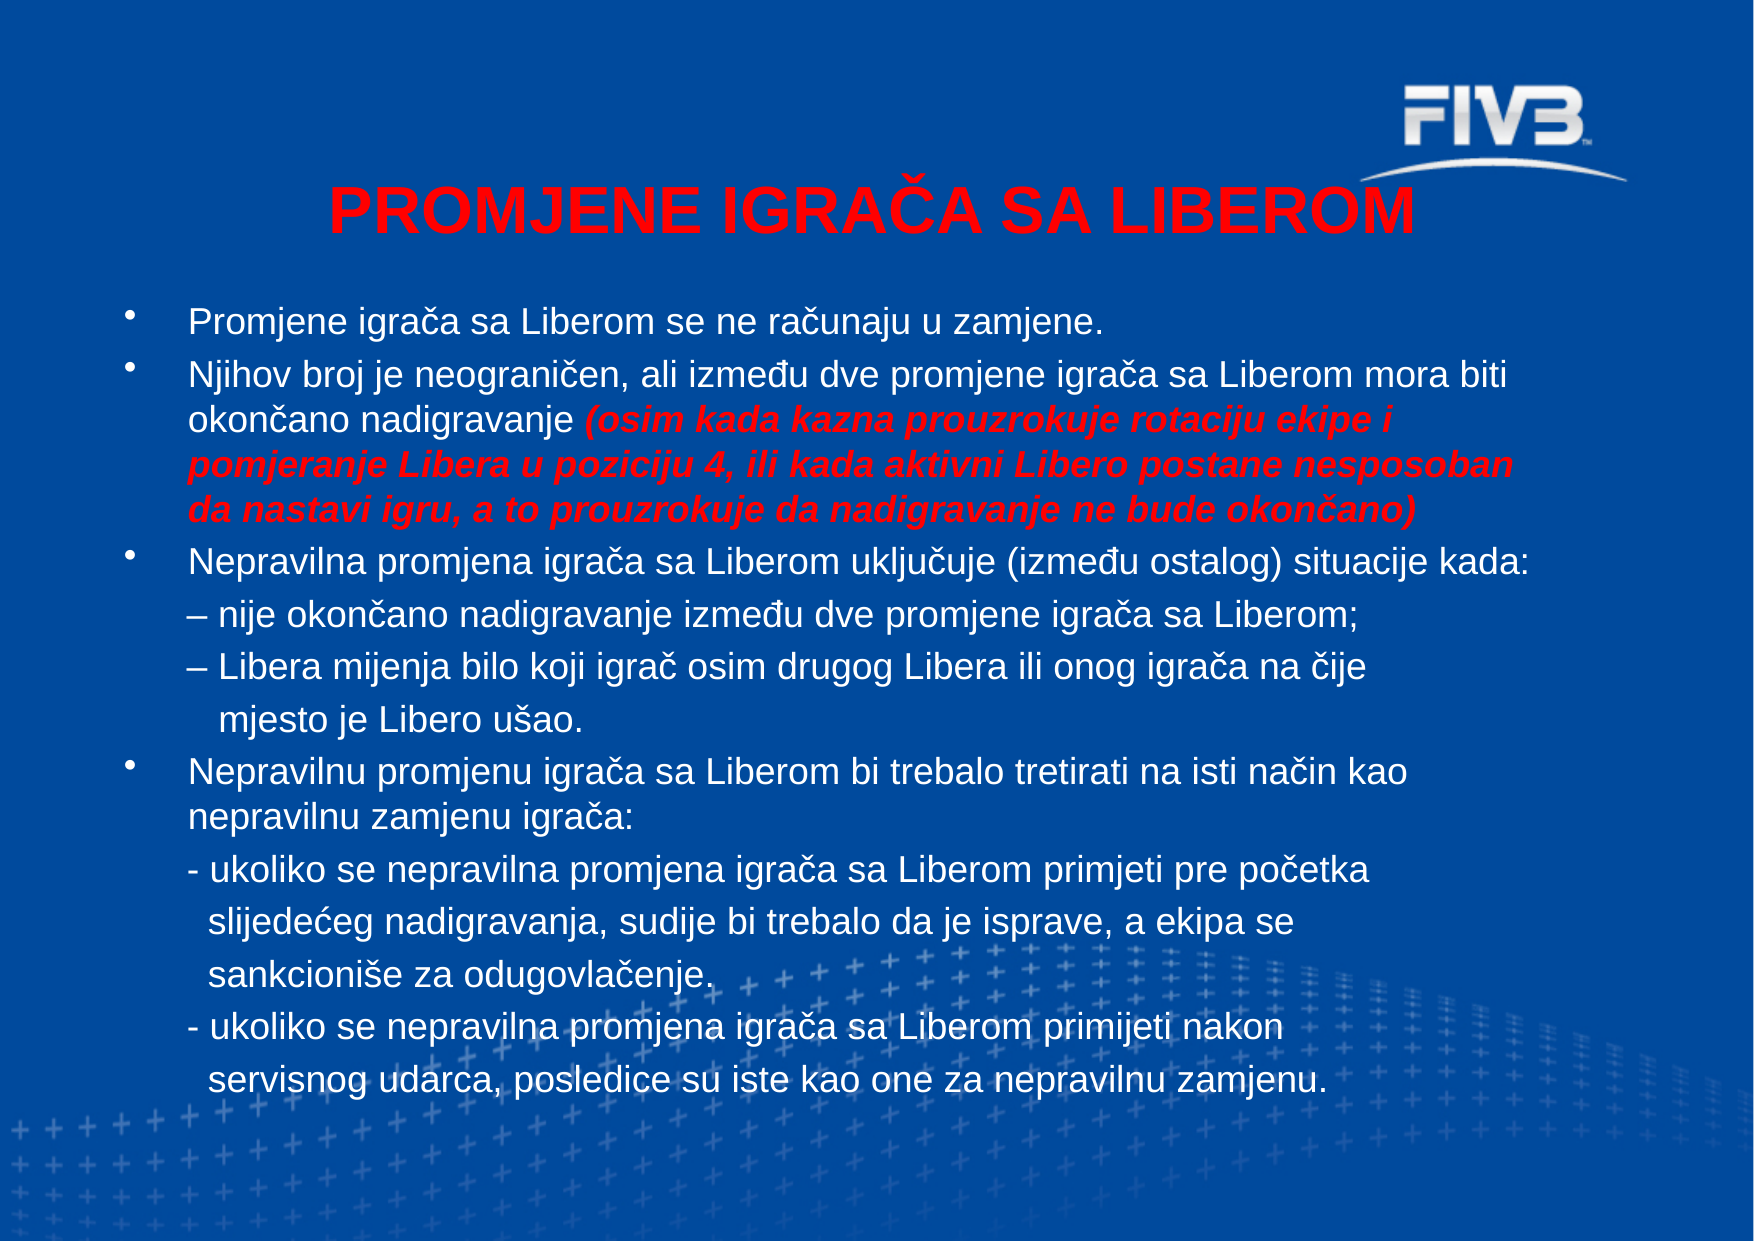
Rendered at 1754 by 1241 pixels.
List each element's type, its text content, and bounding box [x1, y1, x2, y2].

picture [0, 0, 1754, 1241]
list Promjene igrača sa Liberom se ne računaju u zamjene. Njihov broj je neograničen, ali između dve promjene igrača sa Liberom mora biti okončano nadigravanje (osim kada kazna prouzrokuje rotaciju ekipe i pomjeranje Libera u poziciju 4, ili kada aktivni Libero postane nesposoban da nastavi igru, a to prouzrokuje da nadigravanje ne bude okončano) Nepravilna promjena igrača sa Liberom uključuje (između ostalog) situacije kada: ‒ nije okončano nadigravanje između dve promjene igrača sa Liberom; ‒ Libera mijenja bilo koji igrač osim drugog Libera ili onog igrača na čije mjesto je Libero ušao. Nepravilnu promjenu igrača sa Liberom bi trebalo tretirati na isti način kao nepravilnu zamjenu igrača: - ukoliko se nepravilna promjena igrača sa Liberom primjeti pre početka slijedećeg nadigravanja, sudije bi trebalo da je isprave, a ekipa se sankcioniše za odugovlačenje. - ukoliko se nepravilna promjena igrača sa Liberom primijeti nakon servisnog udarca, posledice su iste kao one za nepravilnu zamjenu. [108, 289, 1576, 1212]
title PROMJENE IGRAČA SA LIBEROM [191, 159, 1556, 273]
